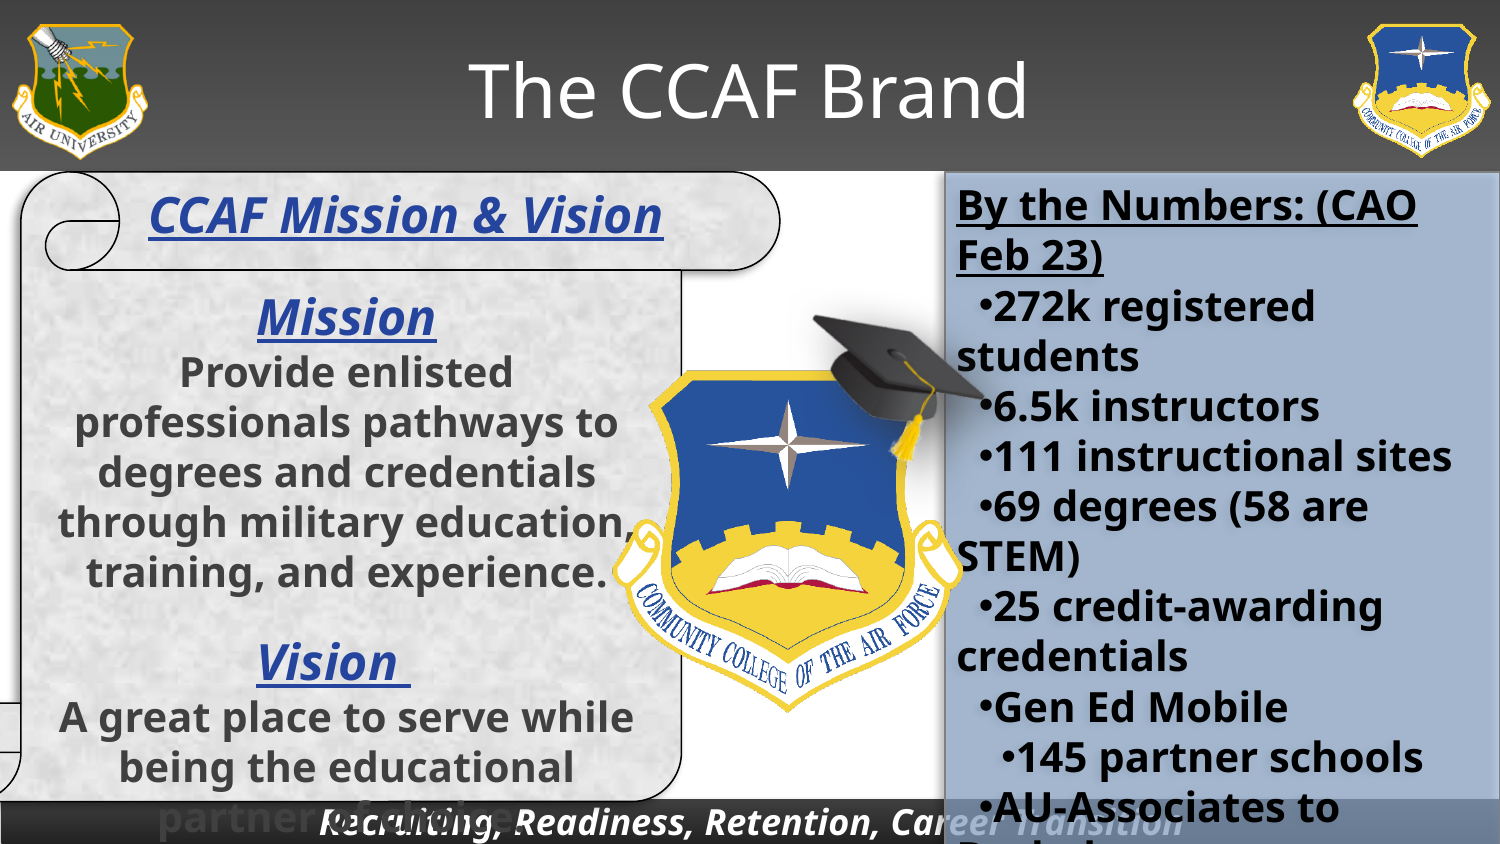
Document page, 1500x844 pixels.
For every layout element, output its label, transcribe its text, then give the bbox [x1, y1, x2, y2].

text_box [0, 171, 781, 802]
list The CCAF Brand [215, 30, 1285, 147]
picture [587, 287, 1000, 746]
picture [12, 24, 148, 160]
text_box By the Numbers: (CAO Feb 23) 272k registered students 6.5k instructors 111 instructional sites 69 degrees (58 are STEM) 25 credit-awarding credentials Gen Ed Mobile 145 partner schools AU-Associates to Bachelors 100 partner schools 375 degree programs AFCOOL - $10M+/yr [945, 171, 1500, 844]
picture [1342, 13, 1500, 171]
